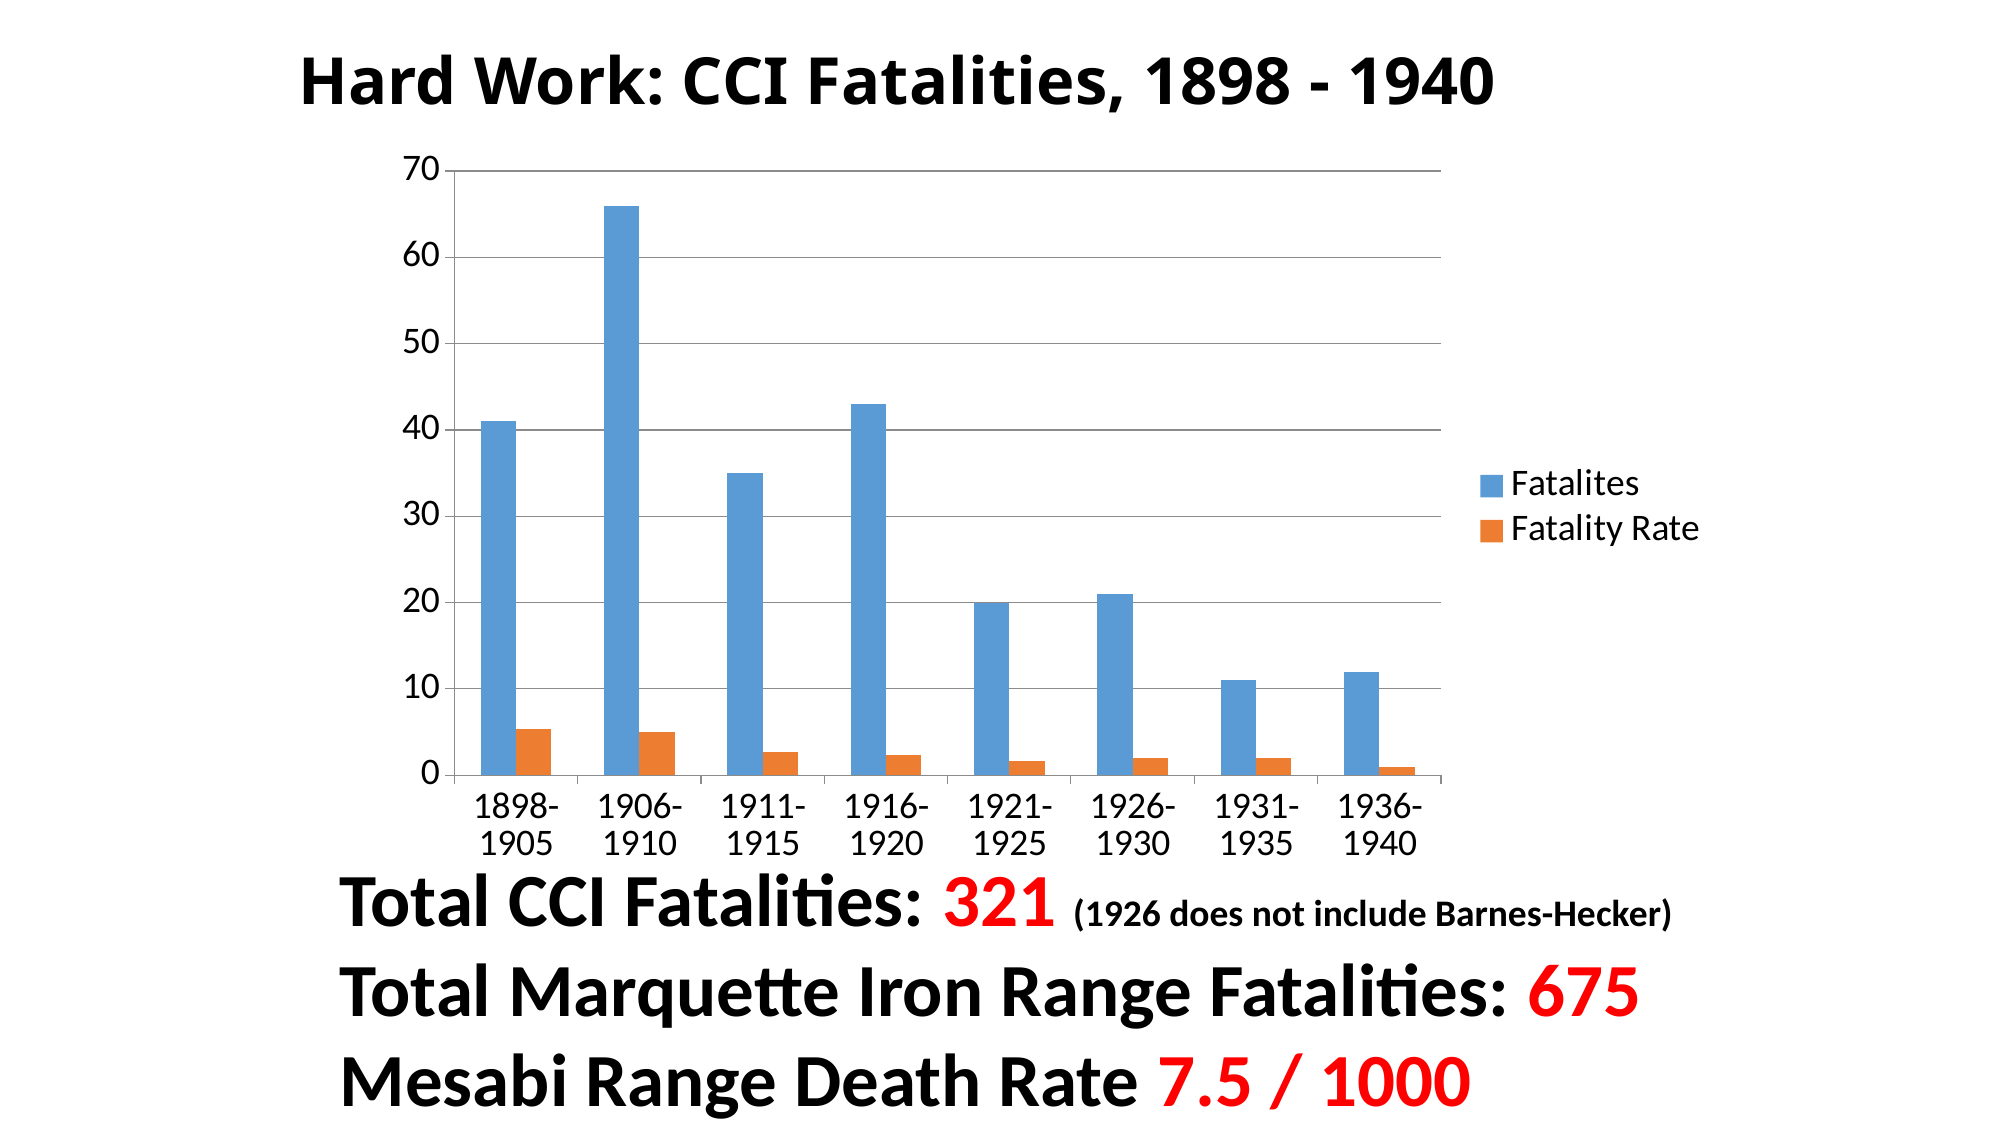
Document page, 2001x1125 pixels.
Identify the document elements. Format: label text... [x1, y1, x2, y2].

text_box Total CCI Fatalities: 321 (1926 does not include Barnes-Hecker) Total Marquette Iron Range Fatalities: 675 Mesabi Range Death Rate 7.5 / 1000 [324, 844, 1713, 1125]
chart [374, 137, 1725, 880]
title Hard Work: CCI Fatalities, 1898 - 1940 [283, 24, 1650, 143]
